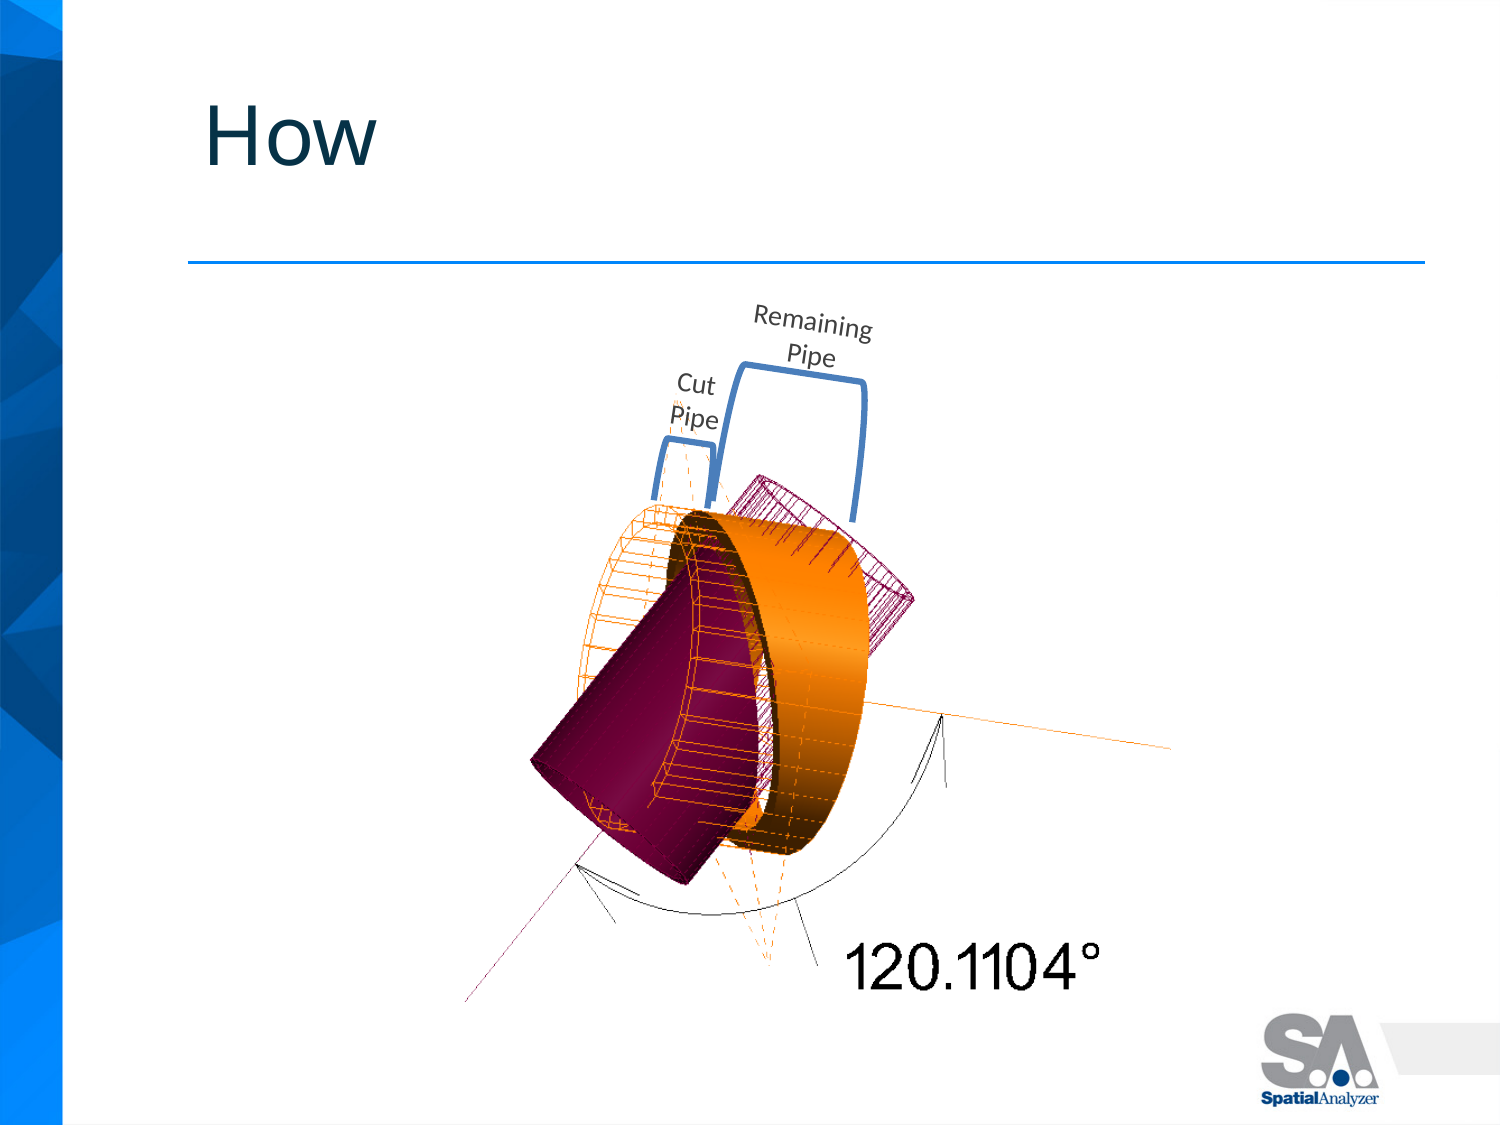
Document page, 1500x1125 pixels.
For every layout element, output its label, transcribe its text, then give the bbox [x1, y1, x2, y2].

picture [0, 0, 1500, 1125]
text_box Remaining Pipe [734, 285, 901, 323]
title How [187, 45, 1425, 233]
